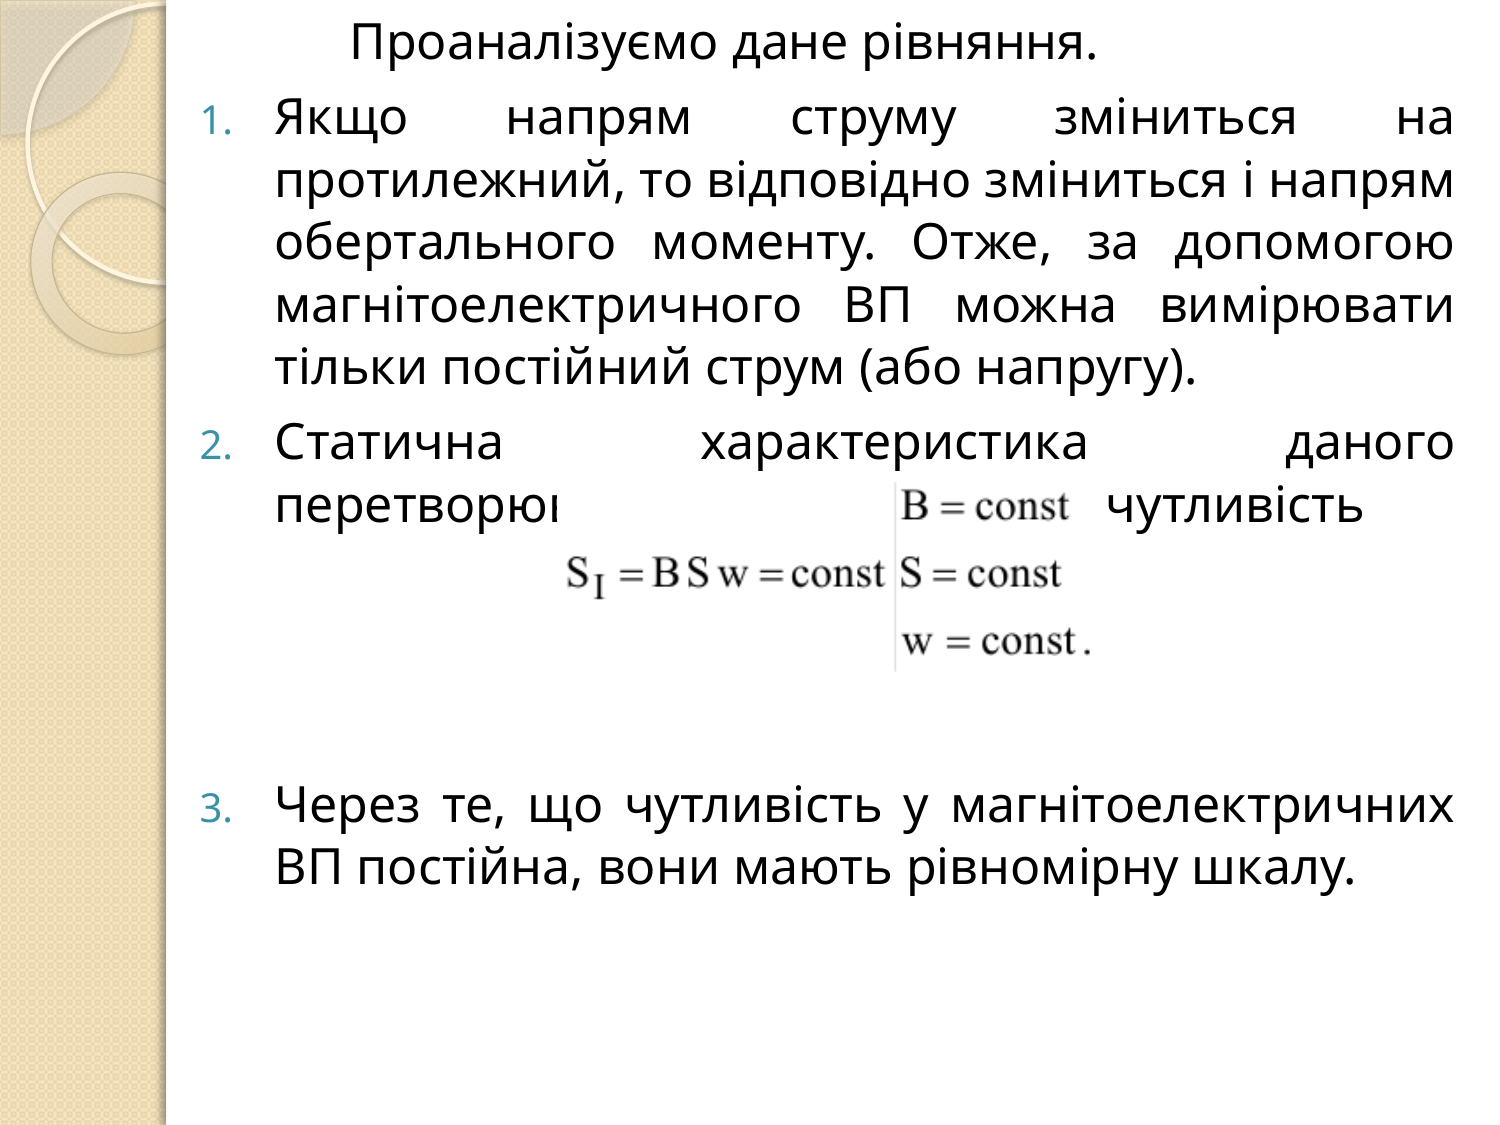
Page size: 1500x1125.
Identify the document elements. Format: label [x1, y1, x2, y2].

picture [556, 479, 1097, 672]
